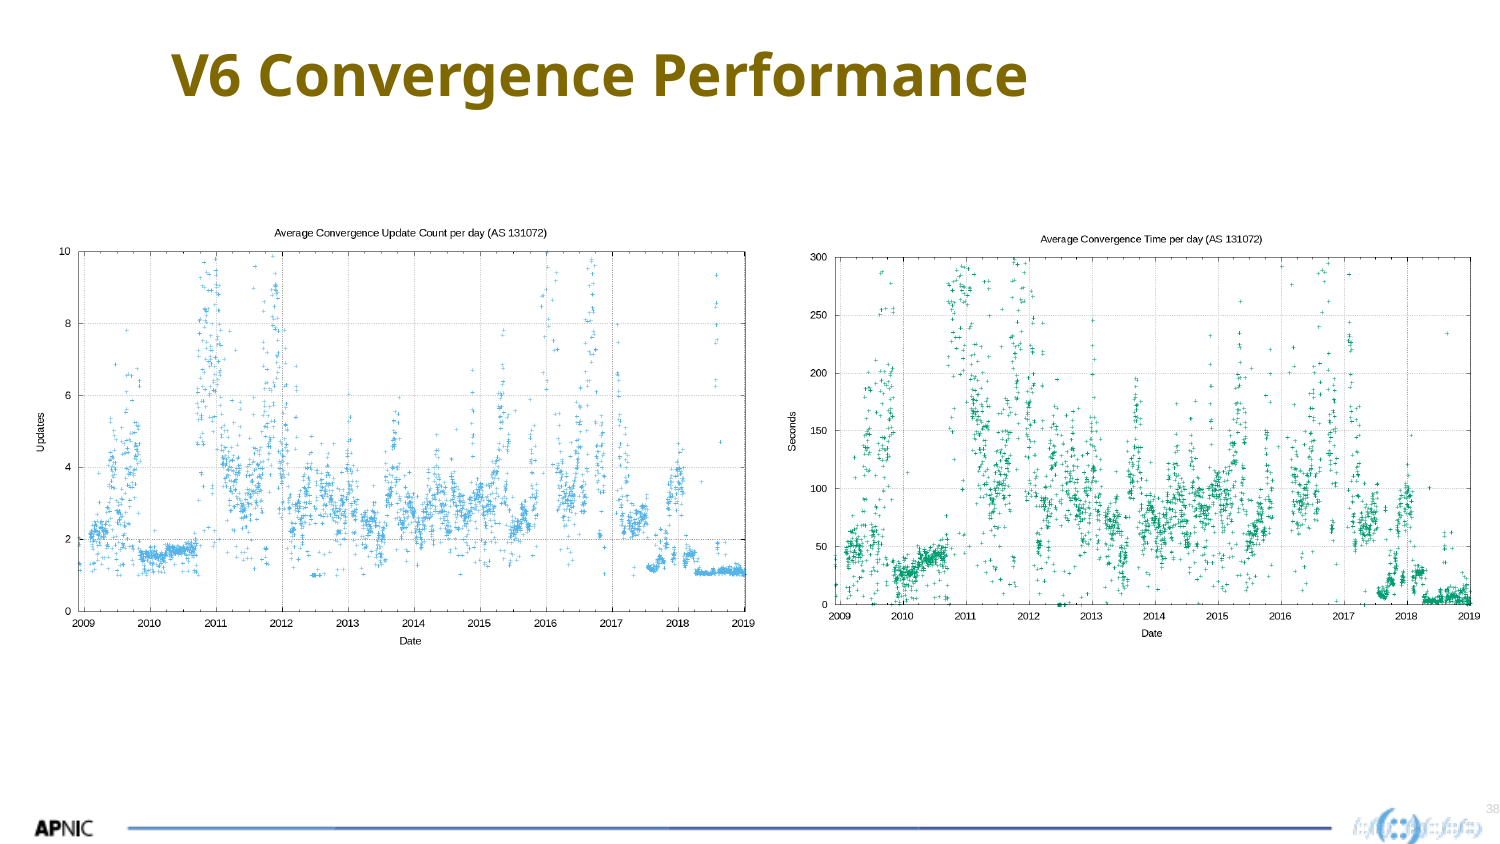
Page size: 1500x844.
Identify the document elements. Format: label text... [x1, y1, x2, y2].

picture [32, 215, 765, 650]
picture [783, 222, 1490, 642]
title V6 Convergence Performance [171, 2, 1400, 143]
